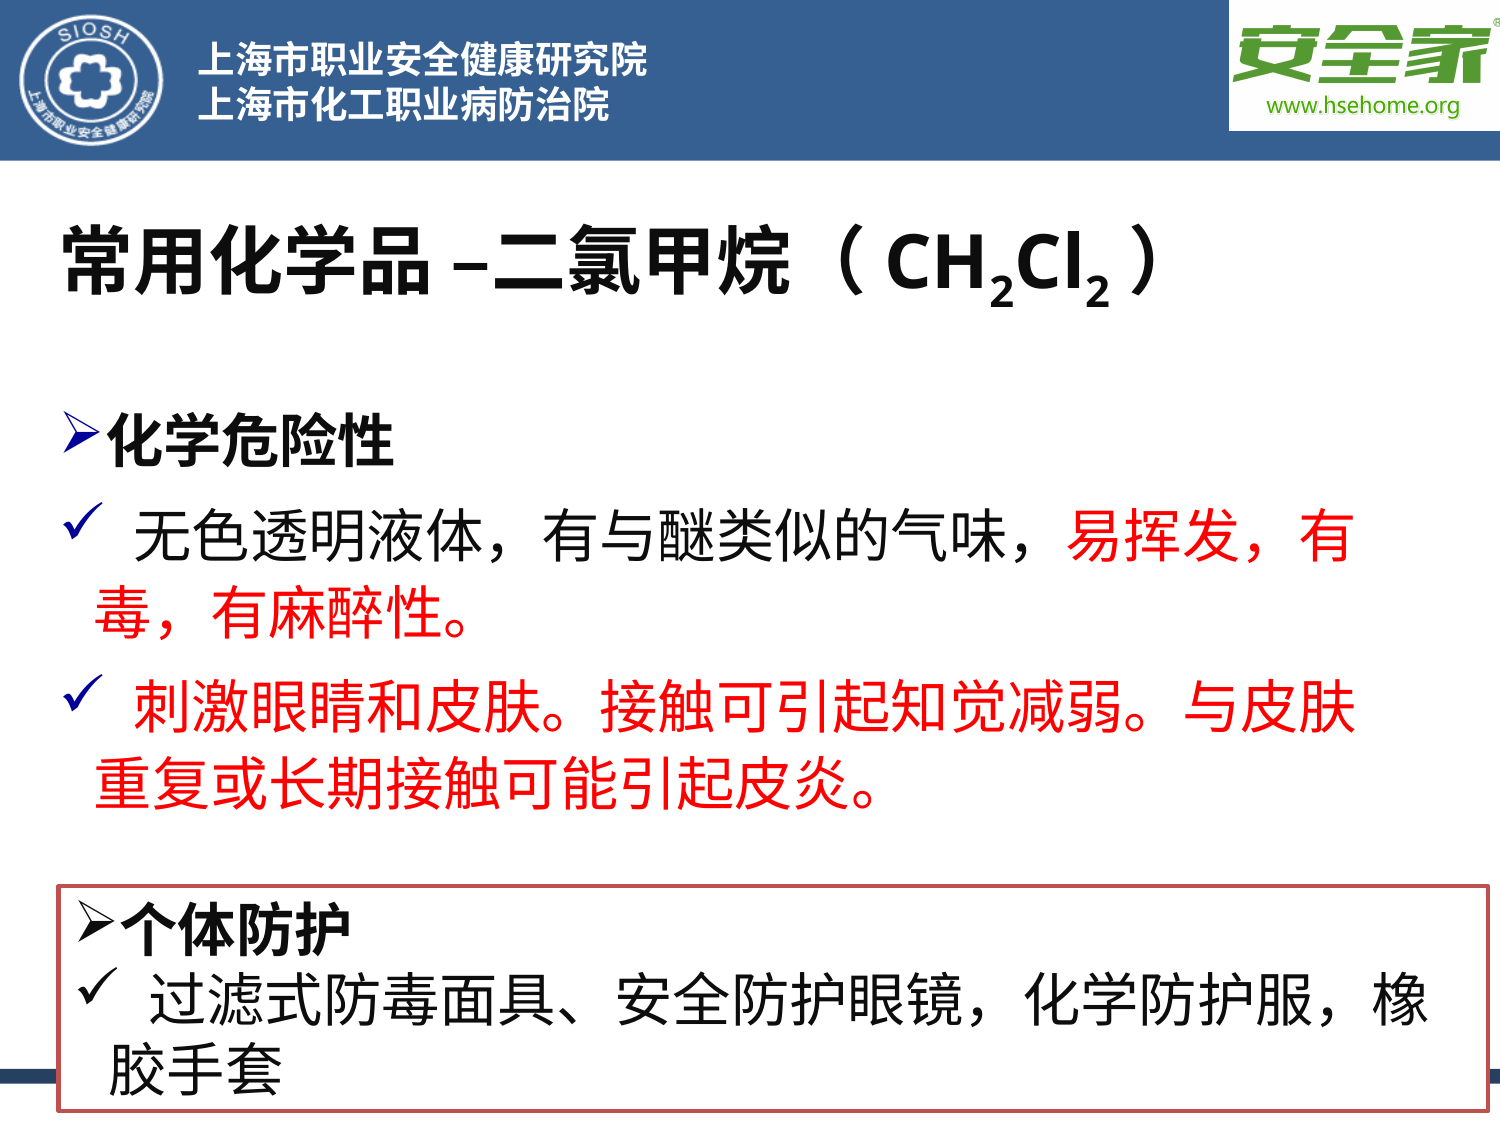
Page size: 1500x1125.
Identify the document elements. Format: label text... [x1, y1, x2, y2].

picture [19, 0, 165, 150]
picture [1229, 0, 1500, 131]
text_box 常用化学品 –二氯甲烷（CH2Cl2） 化学危险性 无色透明液体，有与醚类似的气味，易挥发，有毒，有麻醉性。 刺激眼睛和皮肤。接触可引起知觉减弱。与皮肤重复或长期接触可能引起皮炎。 [58, 213, 1399, 818]
text_box 个体防护 过滤式防毒面具、安全防护眼镜，化学防护服，橡胶手套 [56, 884, 1490, 1113]
